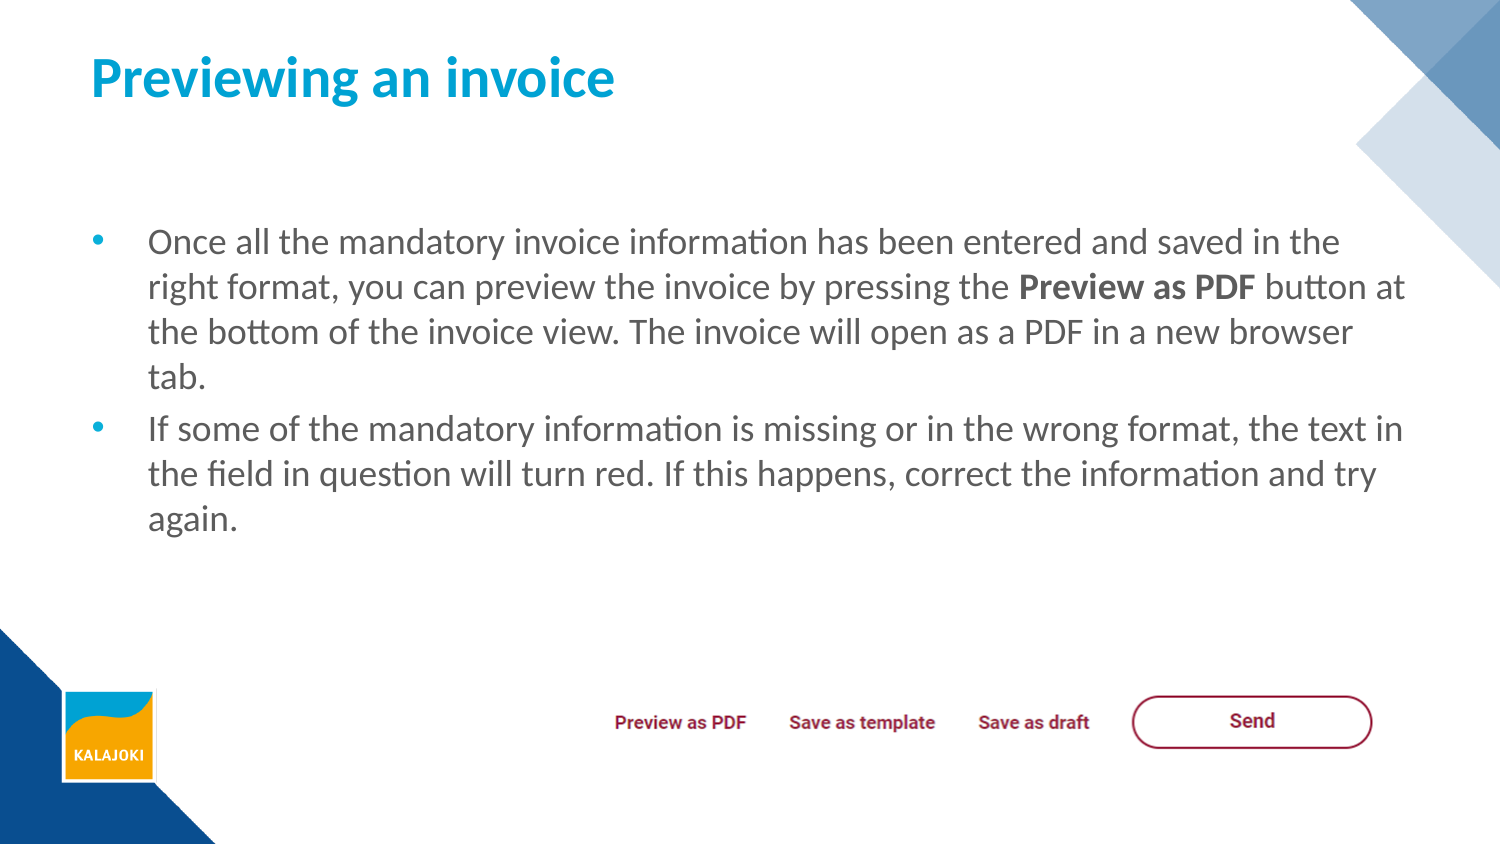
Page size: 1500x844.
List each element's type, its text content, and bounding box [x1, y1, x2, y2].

picture [0, 616, 227, 844]
title Previewing an invoice [76, 32, 1211, 118]
picture [596, 689, 1377, 760]
list Once all the mandatory invoice information has been entered and saved in the right format, you can preview the invoice by pressing the Preview as PDF button at the bottom of the invoice view. The invoice will open as a PDF in a new browser tab. If some of the mandatory information is missing or in the wrong format, the text in the field in question will turn red. If this happens, correct the information and try again. [76, 209, 1424, 777]
picture [1325, 0, 1500, 302]
